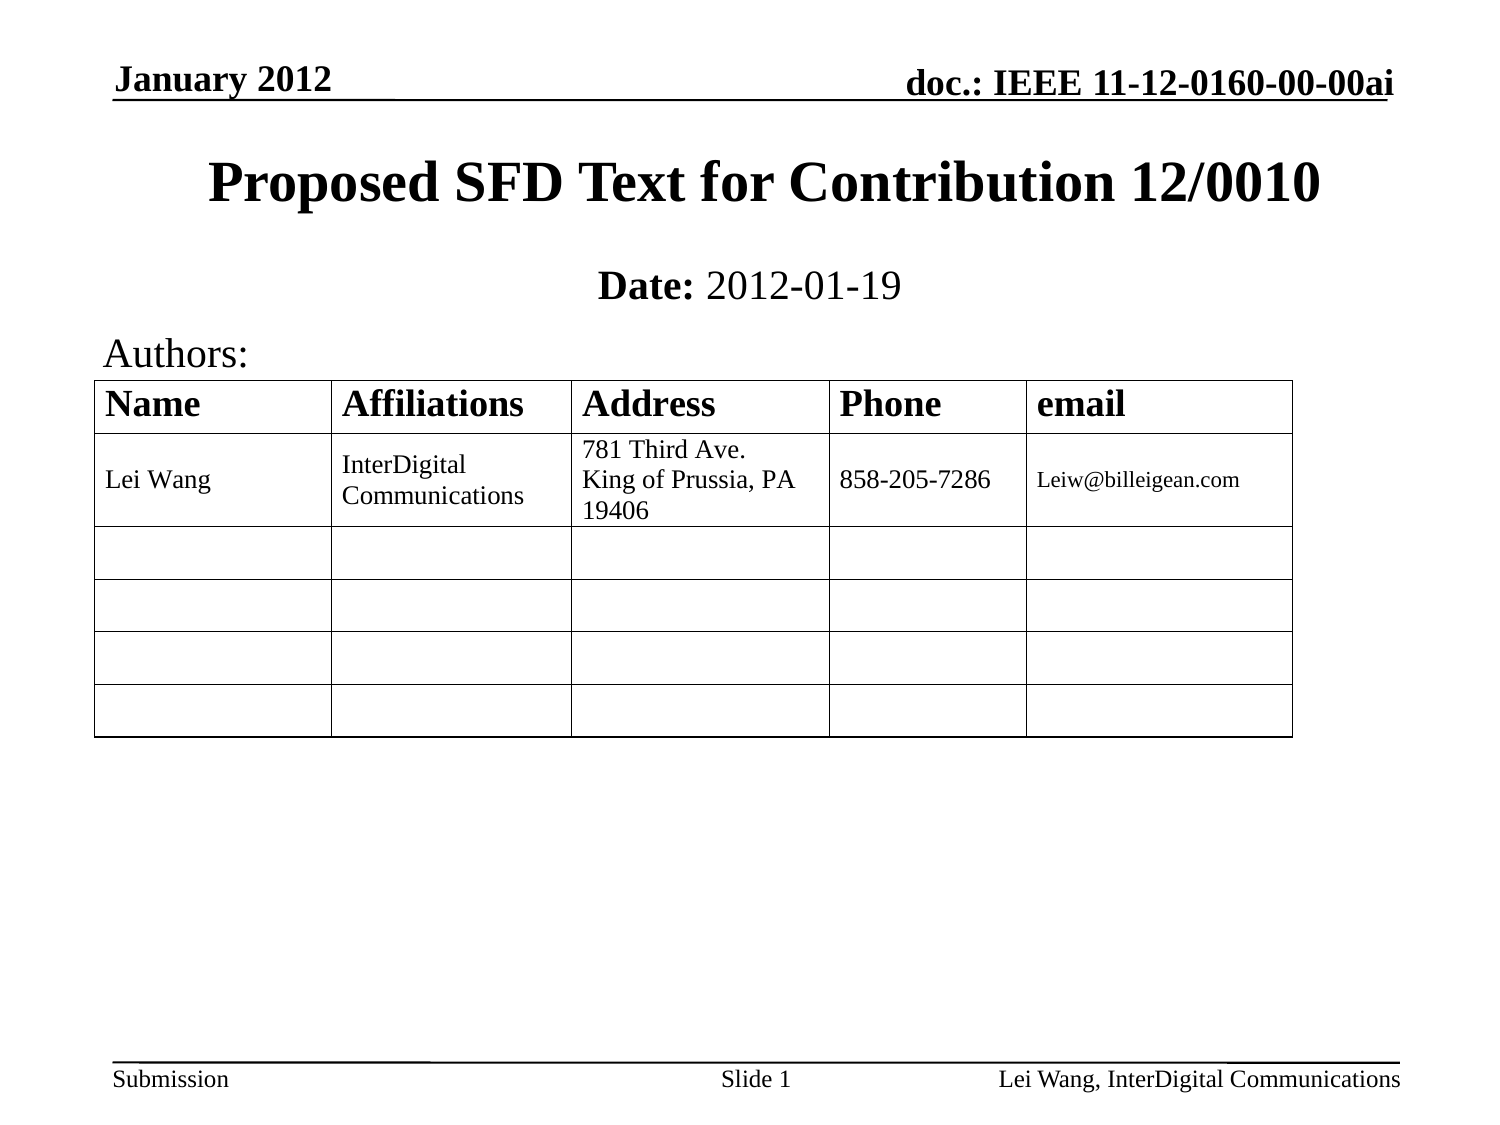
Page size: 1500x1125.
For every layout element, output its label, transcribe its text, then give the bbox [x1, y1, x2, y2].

slide_number Slide 1 [712, 1061, 800, 1123]
text_box Authors: [87, 318, 325, 378]
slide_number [114, 54, 493, 100]
footer Lei Wang, InterDigital Communications [902, 1061, 1402, 1093]
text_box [80, 380, 1380, 813]
list Date: 2012-01-19 [112, 249, 1388, 316]
title Proposed SFD Text for Contribution 12/0010 [99, 112, 1432, 244]
